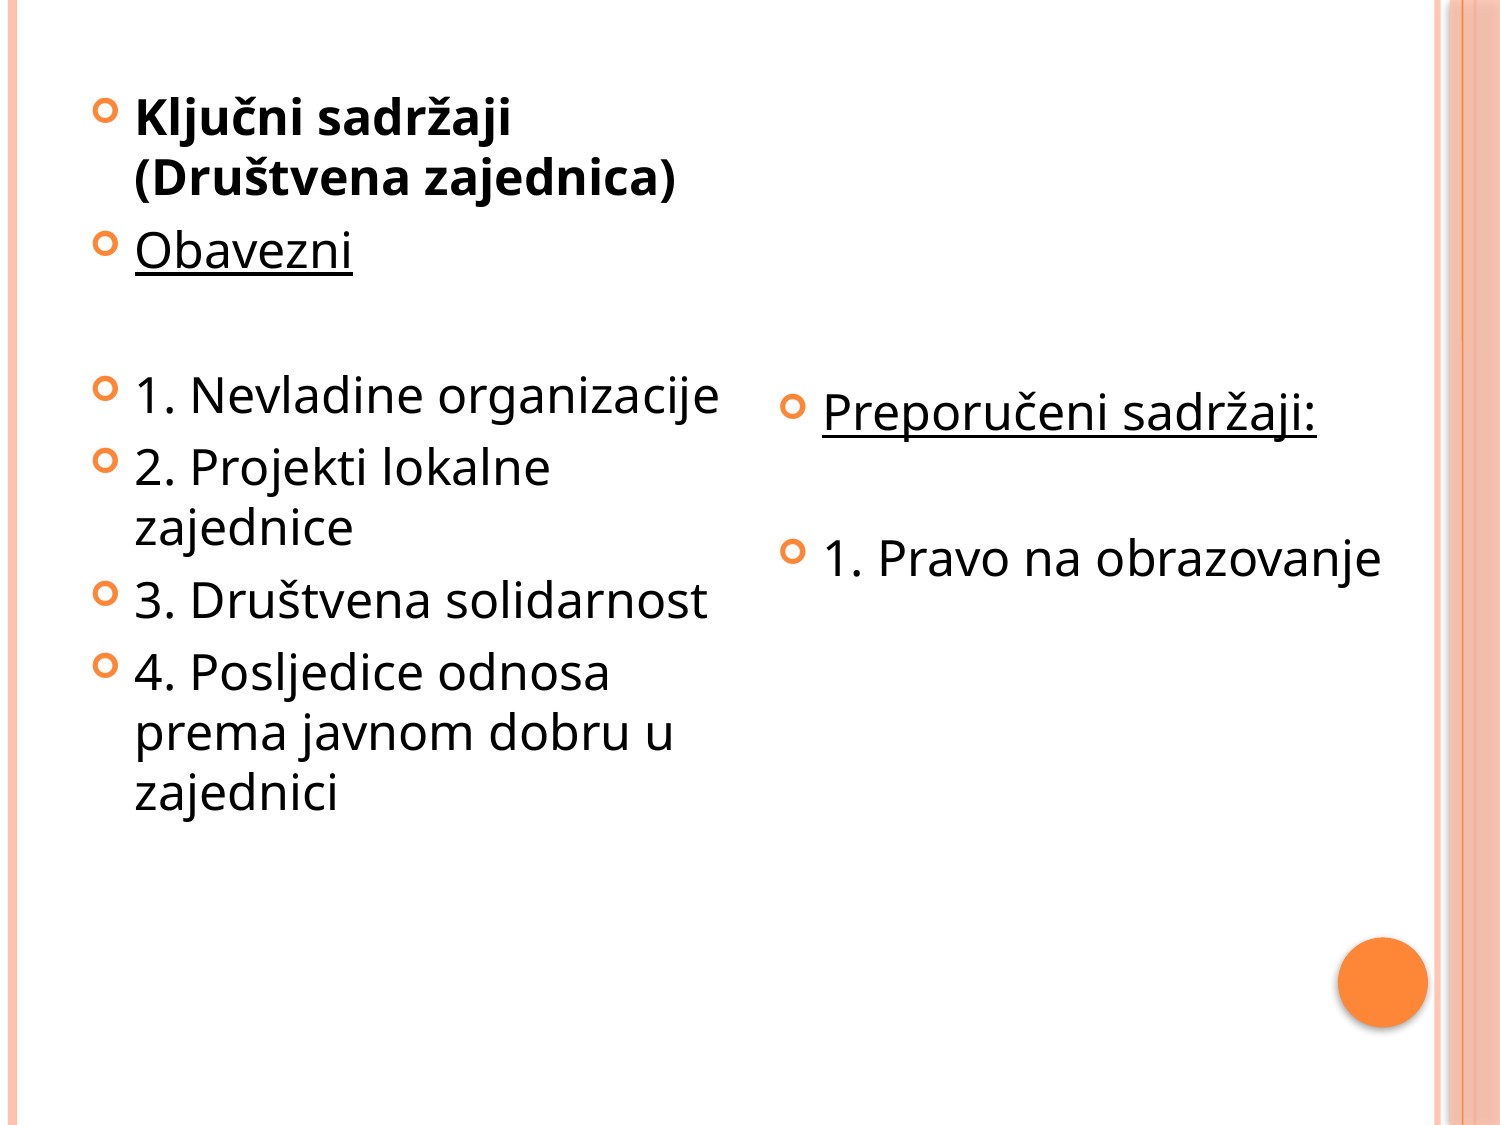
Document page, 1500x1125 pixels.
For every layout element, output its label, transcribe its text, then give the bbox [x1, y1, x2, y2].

list Preporučeni sadržaji: 1. Pravo na obrazovanje [762, 373, 1425, 1005]
list Ključni sadržaji (Društvena zajednica) Obavezni 1. Nevladine organizacije 2. Projekti lokalne zajednice 3. Društvena solidarnost 4. Posljedice odnosa prema javnom dobru u zajednici [75, 78, 738, 1005]
